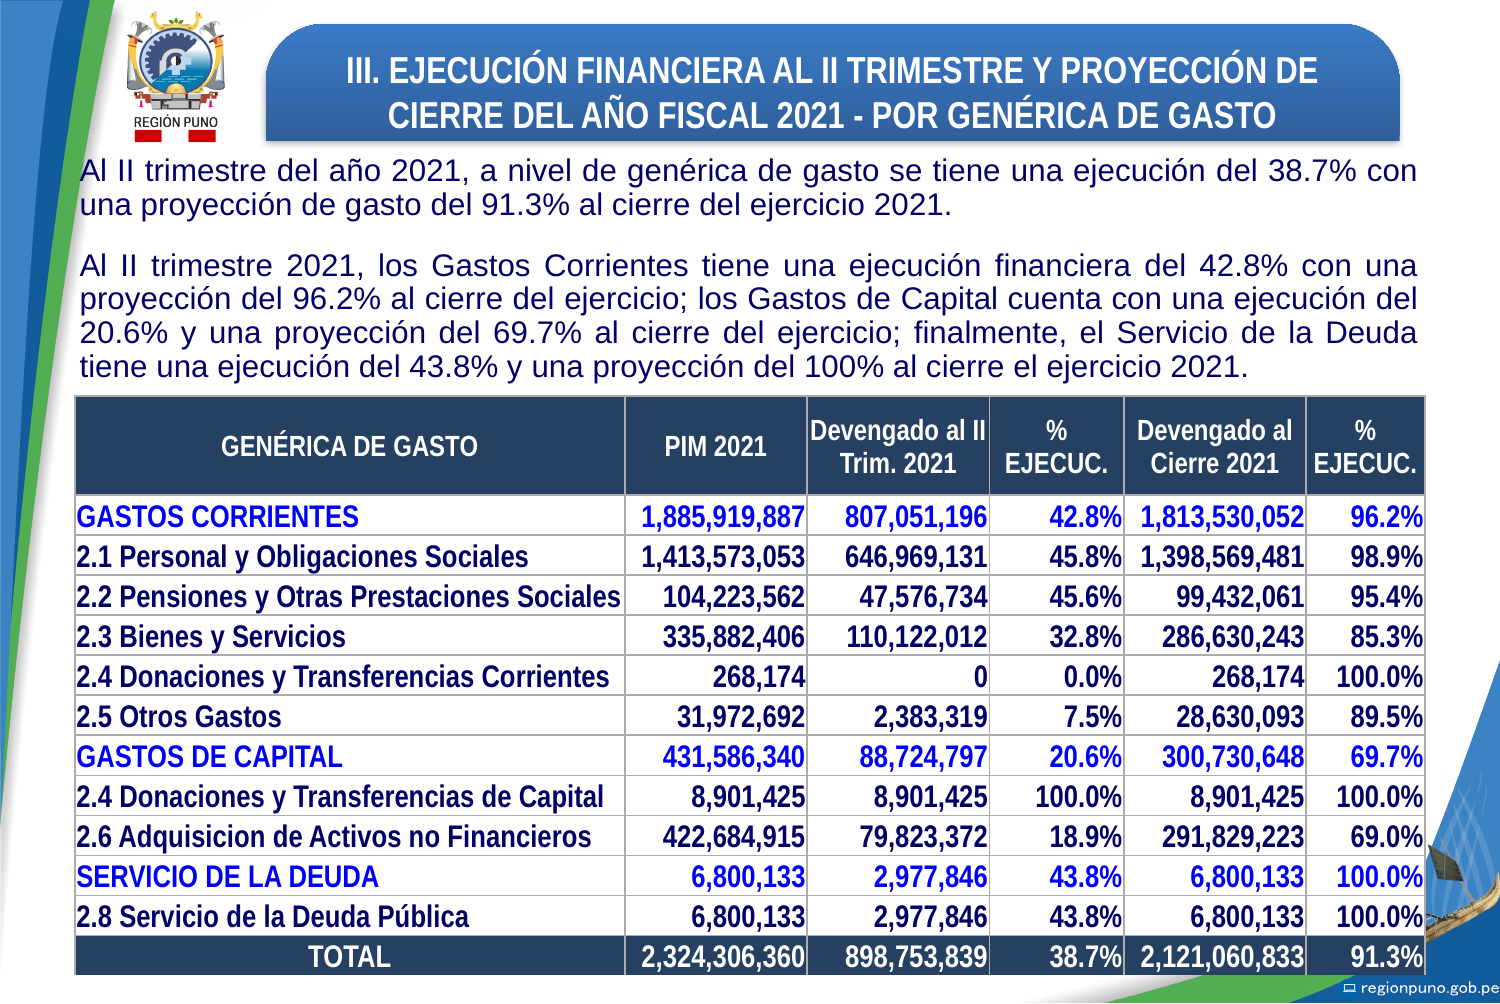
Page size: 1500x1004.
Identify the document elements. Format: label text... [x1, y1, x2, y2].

table_cell 69.0% [1307, 816, 1424, 855]
table_cell 1,413,573,053 [626, 536, 806, 574]
table_cell 6,800,133 [1125, 856, 1305, 895]
table_cell GASTOS DE CAPITAL [76, 736, 624, 775]
table_cell 300,730,648 [1125, 736, 1305, 775]
table_cell 6,800,133 [626, 856, 806, 895]
table_cell 335,882,406 [626, 616, 806, 654]
table_cell 2.8 Servicio de la Deuda Pública [76, 896, 624, 935]
table_cell 91.3% [1307, 936, 1424, 975]
table_cell 291,829,223 [1125, 816, 1305, 855]
table_cell 100.0% [1307, 856, 1424, 895]
table_cell 100.0% [1307, 776, 1424, 815]
table_cell 6,800,133 [1125, 896, 1305, 935]
table_cell 2,383,319 [808, 696, 989, 734]
table_cell 8,901,425 [1125, 776, 1305, 815]
table_cell 0 [808, 656, 989, 694]
table_cell GASTOS CORRIENTES [76, 496, 624, 534]
table_cell 98.9% [1307, 536, 1424, 574]
table_cell 100.0% [990, 776, 1123, 815]
table_cell 88,724,797 [808, 736, 989, 775]
table_cell 2.5 Otros Gastos [76, 696, 624, 734]
table_cell 0.0% [990, 656, 1123, 694]
table_cell 6,800,133 [626, 896, 806, 935]
table_cell 18.9% [990, 816, 1123, 855]
table_cell 2.1 Personal y Obligaciones Sociales [76, 536, 624, 574]
table_cell 898,753,839 [808, 936, 989, 975]
table_cell 45.8% [990, 536, 1123, 574]
table_cell 47,576,734 [808, 576, 989, 614]
table_cell 45.6% [990, 576, 1123, 614]
table_cell 85.3% [1307, 616, 1424, 654]
table_cell 422,684,915 [626, 816, 806, 855]
table_cell 431,586,340 [626, 736, 806, 775]
table_cell 2,324,306,360 [626, 936, 806, 975]
table_cell 43.8% [990, 896, 1123, 935]
table_cell 100.0% [1307, 896, 1424, 935]
table_cell 807,051,196 [808, 496, 989, 534]
table_cell 8,901,425 [626, 776, 806, 815]
table_cell 69.7% [1307, 736, 1424, 775]
text_box III. EJECUCIÓN FINANCIERA AL II TRIMESTRE Y PROYECCIÓN DE CIERRE DEL AÑO FISCAL 2021 - POR GENÉRICA DE GASTO [265, 23, 1400, 142]
table_cell 79,823,372 [808, 816, 989, 855]
table_cell 268,174 [626, 656, 806, 694]
table_cell 28,630,093 [1125, 696, 1305, 734]
table_header % EJECUC. [1307, 397, 1424, 494]
table_cell 95.4% [1307, 576, 1424, 614]
table_cell 268,174 [1125, 656, 1305, 694]
table_cell 2.6 Adquisicion de Activos no Financieros [76, 816, 624, 855]
table_cell 2.4 Donaciones y Transferencias Corrientes [76, 656, 624, 694]
table_header Devengado al Cierre 2021 [1125, 397, 1305, 494]
table_cell 1,885,919,887 [626, 496, 806, 534]
table_cell TOTAL [76, 936, 624, 975]
table_cell 110,122,012 [808, 616, 989, 654]
table_header % EJECUC. [990, 397, 1123, 494]
table_header PIM 2021 [626, 397, 806, 494]
picture [0, 0, 1500, 1004]
table_cell 1,398,569,481 [1125, 536, 1305, 574]
table_cell 99,432,061 [1125, 576, 1305, 614]
table_cell 20.6% [990, 736, 1123, 775]
table_cell 2,121,060,833 [1125, 936, 1305, 975]
table_cell 1,813,530,052 [1125, 496, 1305, 534]
table_cell 646,969,131 [808, 536, 989, 574]
text_box Al II trimestre del año 2021, a nivel de genérica de gasto se tiene una ejecución del 38.7% con una proyección de gasto del 91.3% al cierre del ejercicio 2021. Al II trimestre 2021, los Gastos Corrientes tiene una ejecución financiera del 42.8% con una proyección del 96.2% al cierre del ejercicio; los Gastos de Capital cuenta con una ejecución del 20.6% y una proyección del 69.7% al cierre del ejercicio; finalmente, el Servicio de la Deuda tiene una ejecución del 43.8% y una proyección del 100% al cierre el ejercicio 2021. [64, 147, 1436, 392]
table_cell 31,972,692 [626, 696, 806, 734]
table_cell 104,223,562 [626, 576, 806, 614]
table_header GENÉRICA DE GASTO [76, 397, 624, 494]
table_cell 96.2% [1307, 496, 1424, 534]
table_cell 2,977,846 [808, 856, 989, 895]
table_cell 43.8% [990, 856, 1123, 895]
table_cell 42.8% [990, 496, 1123, 534]
table_cell 2,977,846 [808, 896, 989, 935]
table_cell 2.4 Donaciones y Transferencias de Capital [76, 776, 624, 815]
table_header Devengado al II Trim. 2021 [808, 397, 989, 494]
table_cell SERVICIO DE LA DEUDA [76, 856, 624, 895]
table_cell 8,901,425 [808, 776, 989, 815]
table_cell 100.0% [1307, 656, 1424, 694]
table_cell 7.5% [990, 696, 1123, 734]
table_cell 2.3 Bienes y Servicios [76, 616, 624, 654]
table_cell 89.5% [1307, 696, 1424, 734]
table_cell 2.2 Pensiones y Otras Prestaciones Sociales [76, 576, 624, 614]
table_cell 286,630,243 [1125, 616, 1305, 654]
table_cell 38.7% [990, 936, 1123, 975]
table_cell 32.8% [990, 616, 1123, 654]
